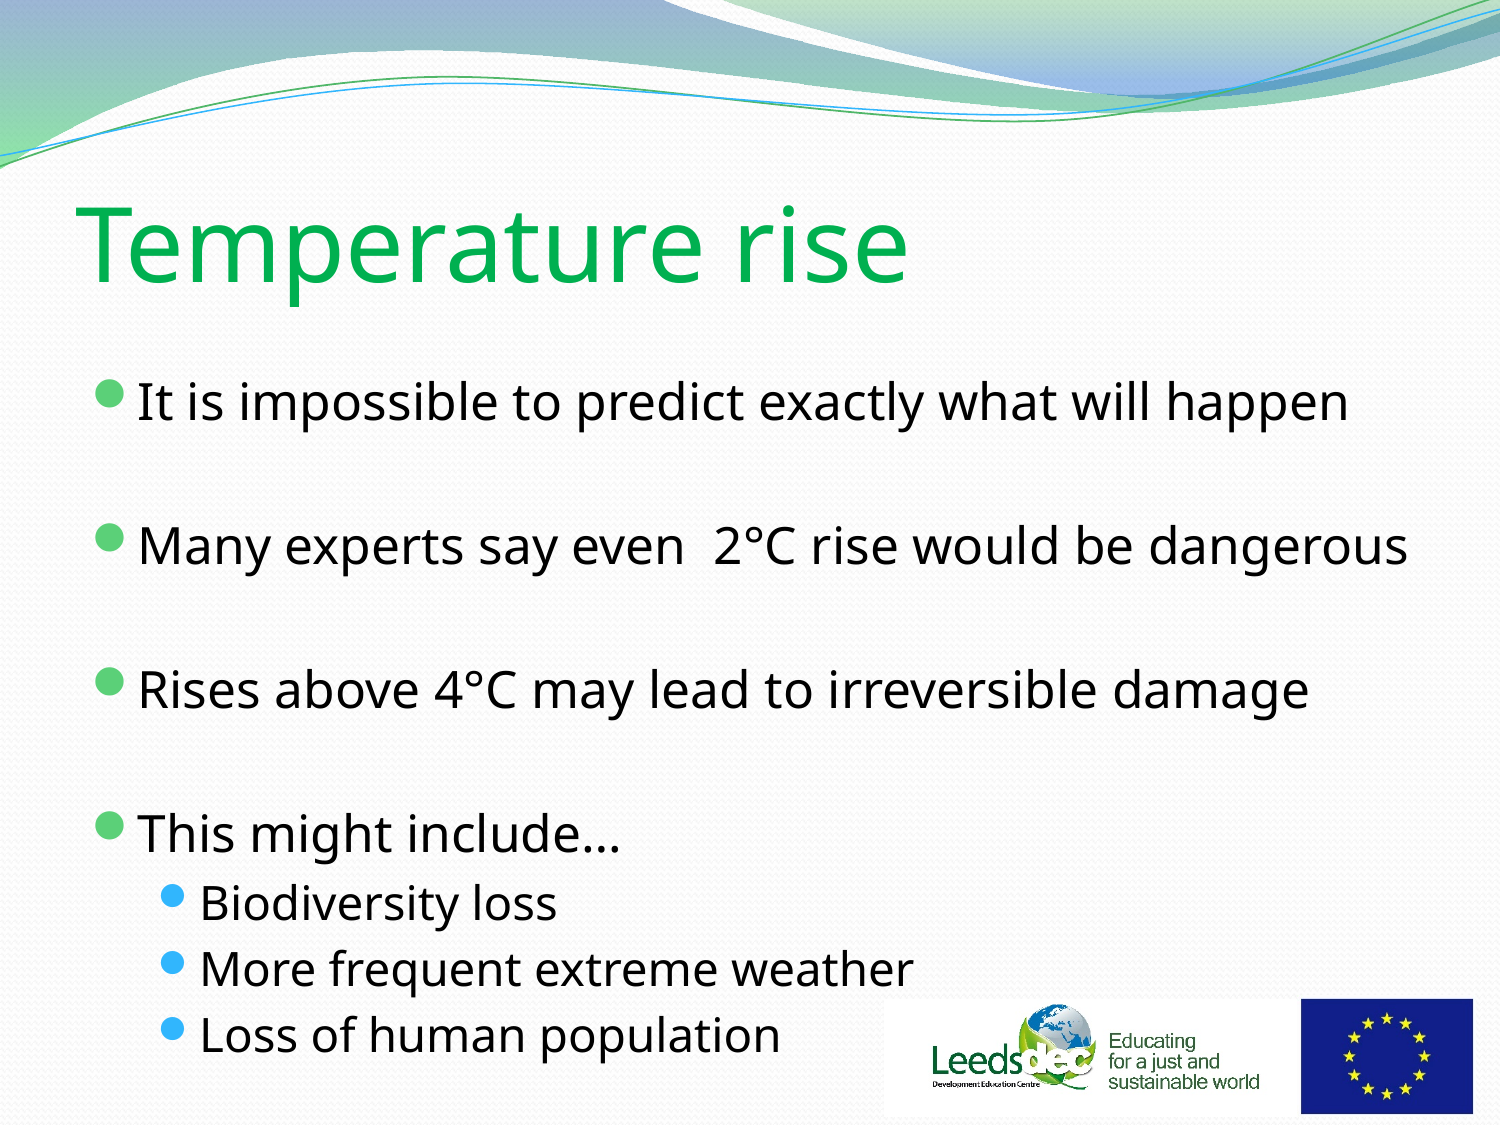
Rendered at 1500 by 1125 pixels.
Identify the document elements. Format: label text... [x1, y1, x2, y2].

picture [883, 999, 1295, 1117]
picture [1296, 995, 1476, 1117]
list It is impossible to predict exactly what will happen Many experts say even 2°C rise would be dangerous Rises above 4°C may lead to irreversible damage This might include… Biodiversity loss More frequent extreme weather Loss of human population [76, 361, 1427, 1082]
title Temperature rise [75, 115, 1425, 303]
